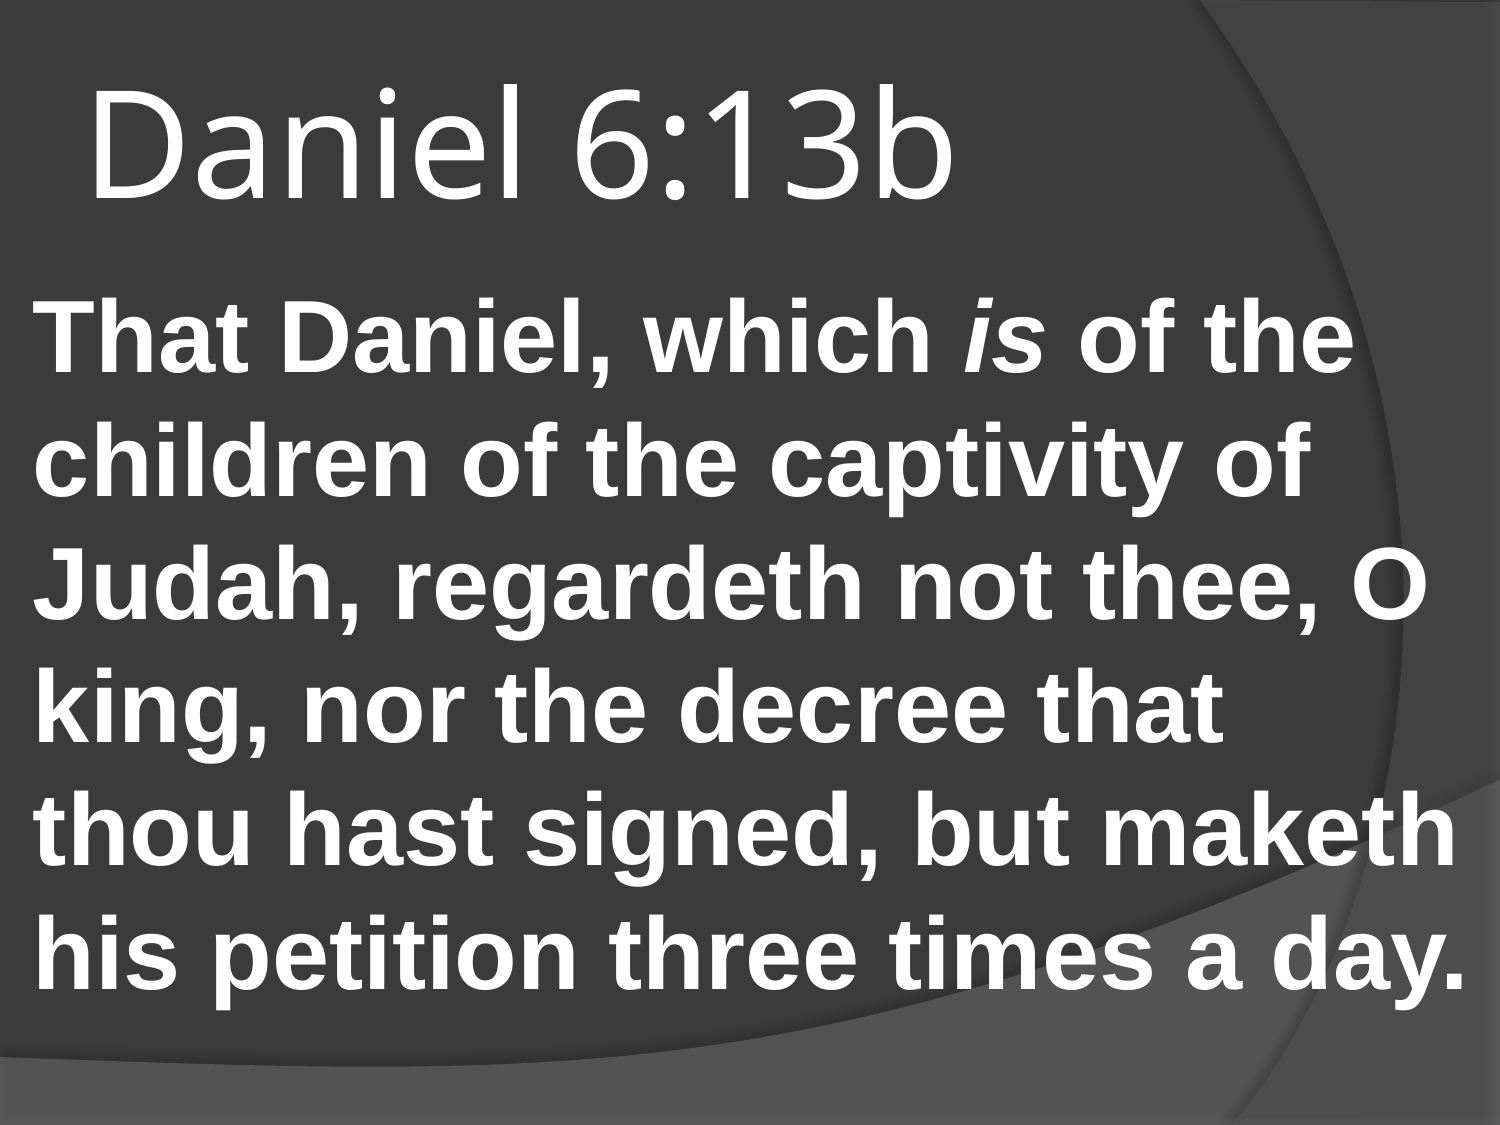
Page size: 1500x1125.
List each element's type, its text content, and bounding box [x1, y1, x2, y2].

title Daniel 6:13b [75, 45, 1300, 233]
list That Daniel, which is of the children of the captivity of Judah, regardeth not thee, O king, nor the decree that thou hast signed, but maketh his petition three times a day. [12, 262, 1488, 1113]
